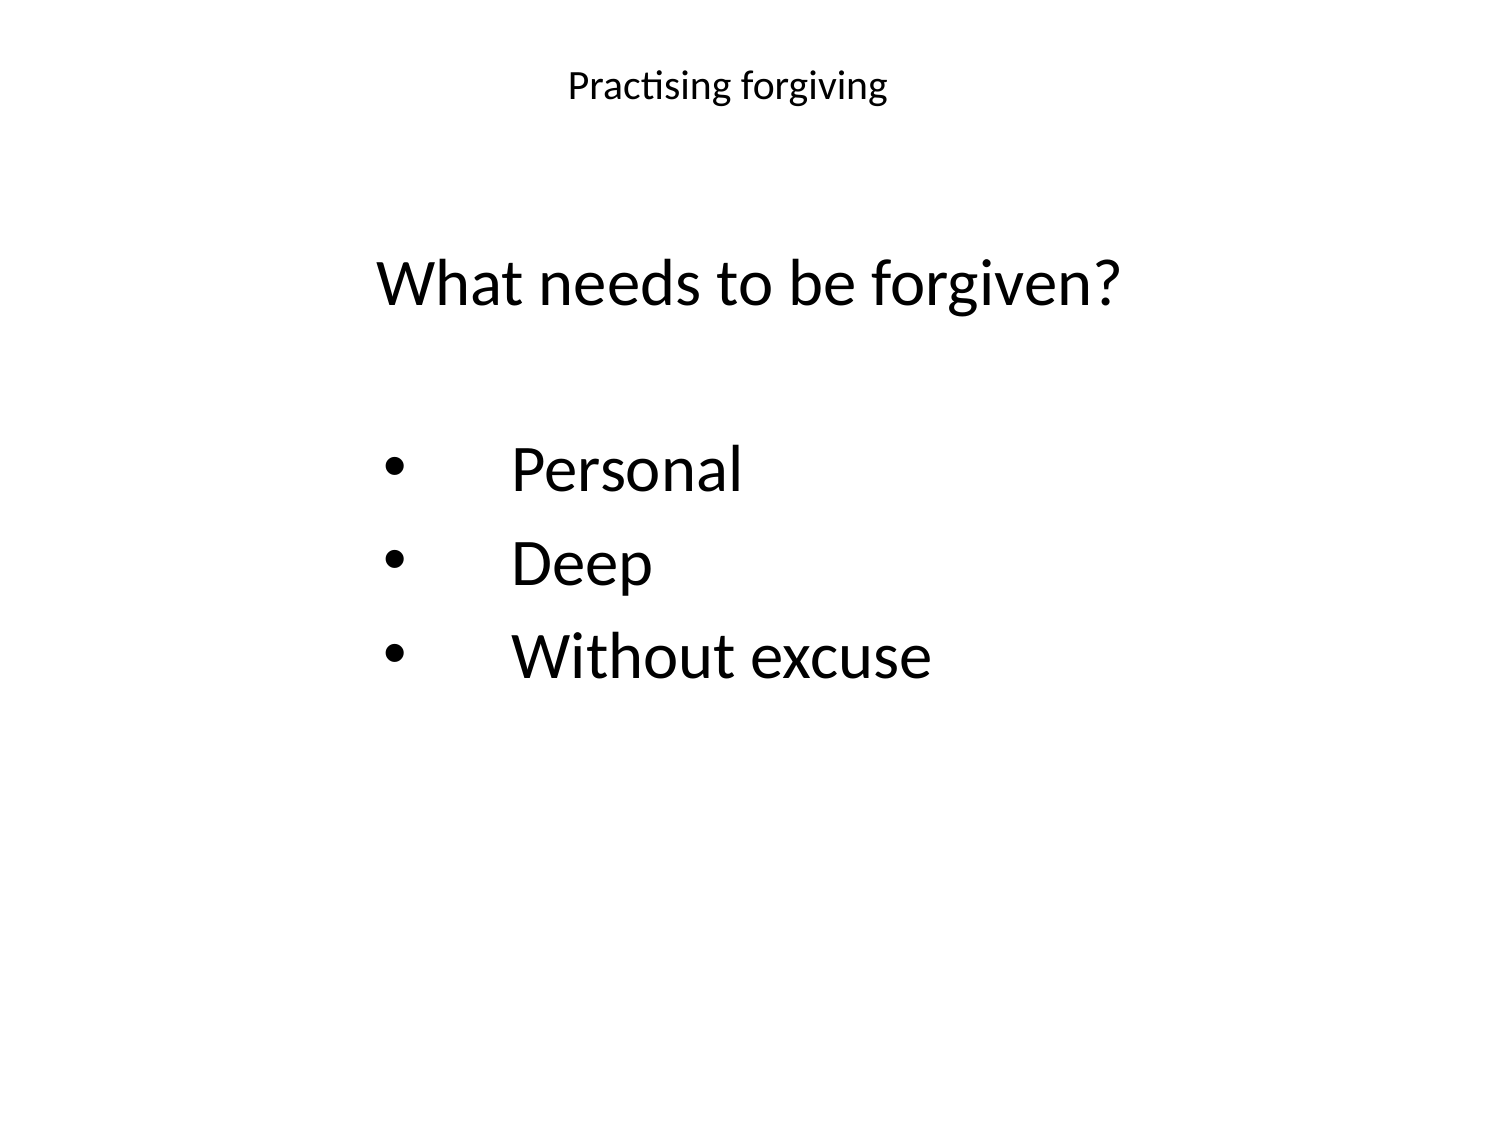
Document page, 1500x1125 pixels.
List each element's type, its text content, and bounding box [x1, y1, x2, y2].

list What needs to be forgiven? Personal Deep Without excuse [74, 136, 1426, 1006]
title Practising forgiving [52, 54, 1404, 112]
